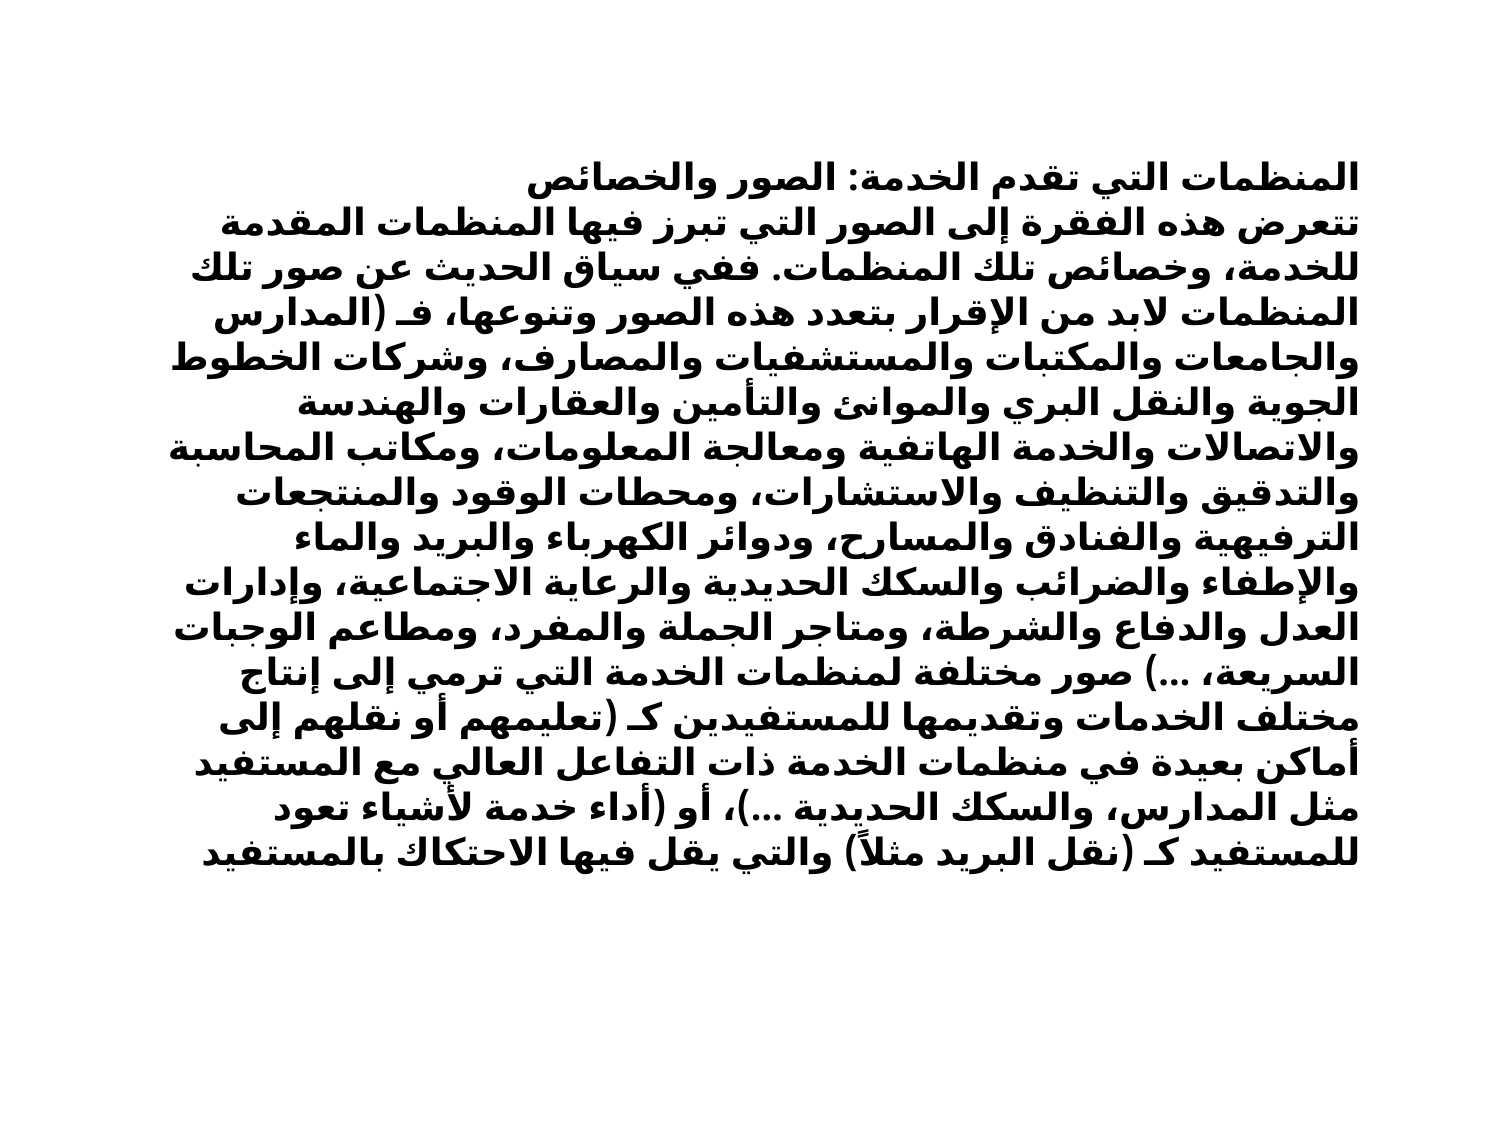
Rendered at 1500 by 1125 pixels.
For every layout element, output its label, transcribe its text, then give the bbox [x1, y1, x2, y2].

text_box المنظمات التي تقدم الخدمة: الصور والخصائص تتعرض هذه الفقرة إلى الصور التي تبرز فيها المنظمات المقدمة للخدمة، وخصائص تلك المنظمات. ففي سياق الحديث عن صور تلك المنظمات لابد من الإقرار بتعدد هذه الصور وتنوعها، فـ (المدارس والجامعات والمكتبات والمستشفيات والمصارف، وشركات الخطوط الجوية والنقل البري والموانئ والتأمين والعقارات والهندسة والاتصالات والخدمة الهاتفية ومعالجة المعلومات، ومكاتب المحاسبة والتدقيق والتنظيف والاستشارات، ومحطات الوقود والمنتجعات الترفيهية والفنادق والمسارح، ودوائر الكهرباء والبريد والماء والإطفاء والضرائب والسكك الحديدية والرعاية الاجتماعية، وإدارات العدل والدفاع والشرطة، ومتاجر الجملة والمفرد، ومطاعم الوجبات السريعة، …) صور مختلفة لمنظمات الخدمة التي ترمي إلى إنتاج مختلف الخدمات وتقديمها للمستفيدين كـ (تعليمهم أو نقلهم إلى أماكن بعيدة في منظمات الخدمة ذات التفاعل العالي مع المستفيد مثل المدارس، والسكك الحديدية …)، أو (أداء خدمة لأشياء تعود للمستفيد كـ (نقل البريد مثلاً) والتي يقل فيها الاحتكاك بالمستفيد [135, 145, 1376, 881]
